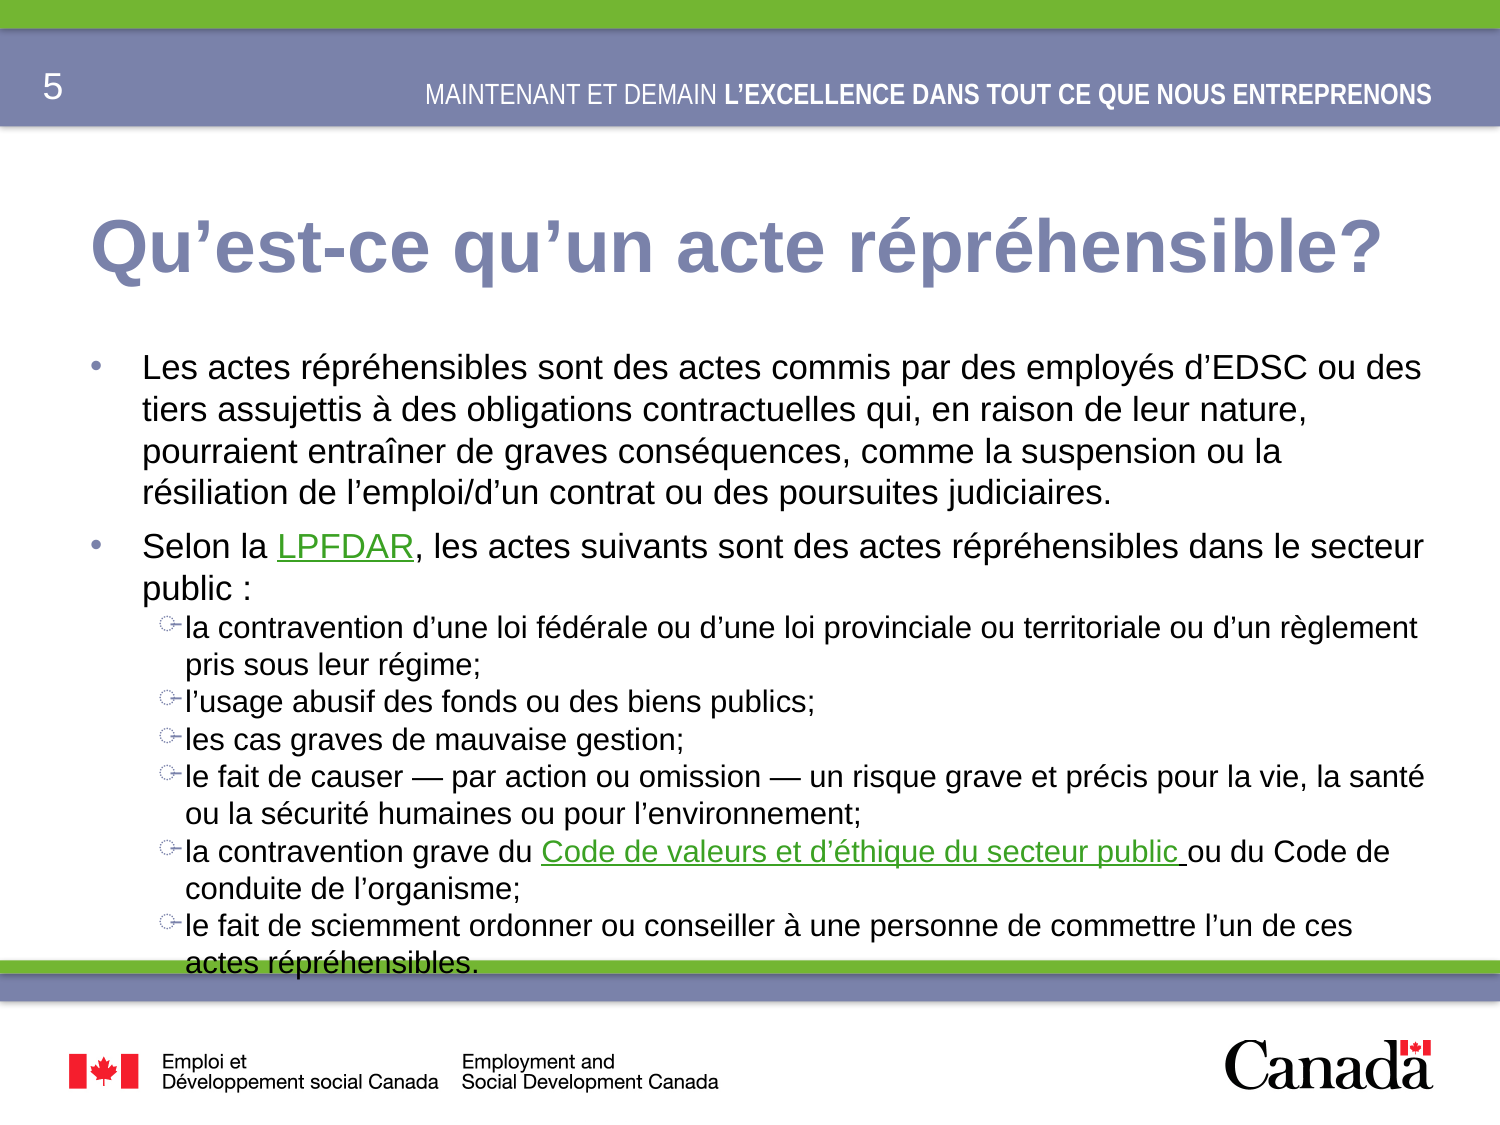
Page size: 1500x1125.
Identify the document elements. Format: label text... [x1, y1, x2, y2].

title Qu’est-ce qu’un acte répréhensible? [75, 149, 1425, 337]
picture [0, 1040, 1500, 1122]
list Les actes répréhensibles sont des actes commis par des employés d’EDSC ou des tiers assujettis à des obligations contractuelles qui, en raison de leur nature, pourraient entraîner de graves conséquences, comme la suspension ou la résiliation de l’emploi/d’un contrat ou des poursuites judiciaires. Selon la LPFDAR, les actes suivants sont des actes répréhensibles dans le secteur public : la contravention d’une loi fédérale ou d’une loi provinciale ou territoriale ou d’un règlement pris sous leur régime; l’usage abusif des fonds ou des biens publics; les cas graves de mauvaise gestion; le fait de causer — par action ou omission — un risque grave et précis pour la vie, la santé ou la sécurité humaines ou pour l’environnement; la contravention grave du Code de valeurs et d’éthique du secteur public ou du Code de conduite de l’organisme; le fait de sciemment ordonner ou conseiller à une personne de commettre l’un de ces actes répréhensibles. [75, 337, 1445, 991]
